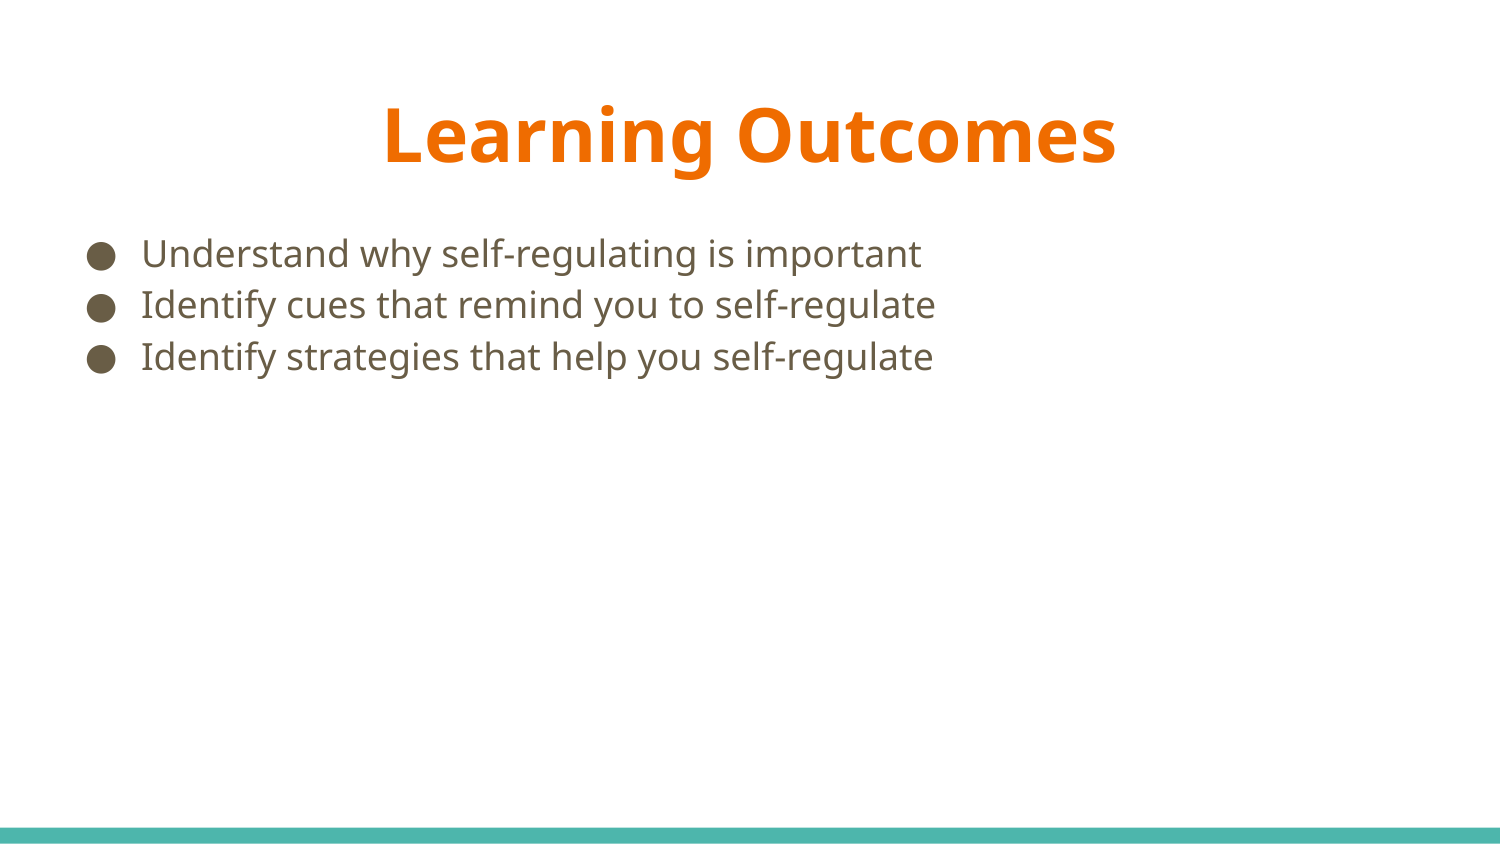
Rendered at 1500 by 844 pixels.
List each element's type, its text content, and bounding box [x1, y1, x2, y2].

list Understand why self-regulating is important Identify cues that remind you to self-regulate Identify strategies that help you self-regulate [51, 207, 1449, 750]
title Learning Outcomes [51, 72, 1449, 189]
